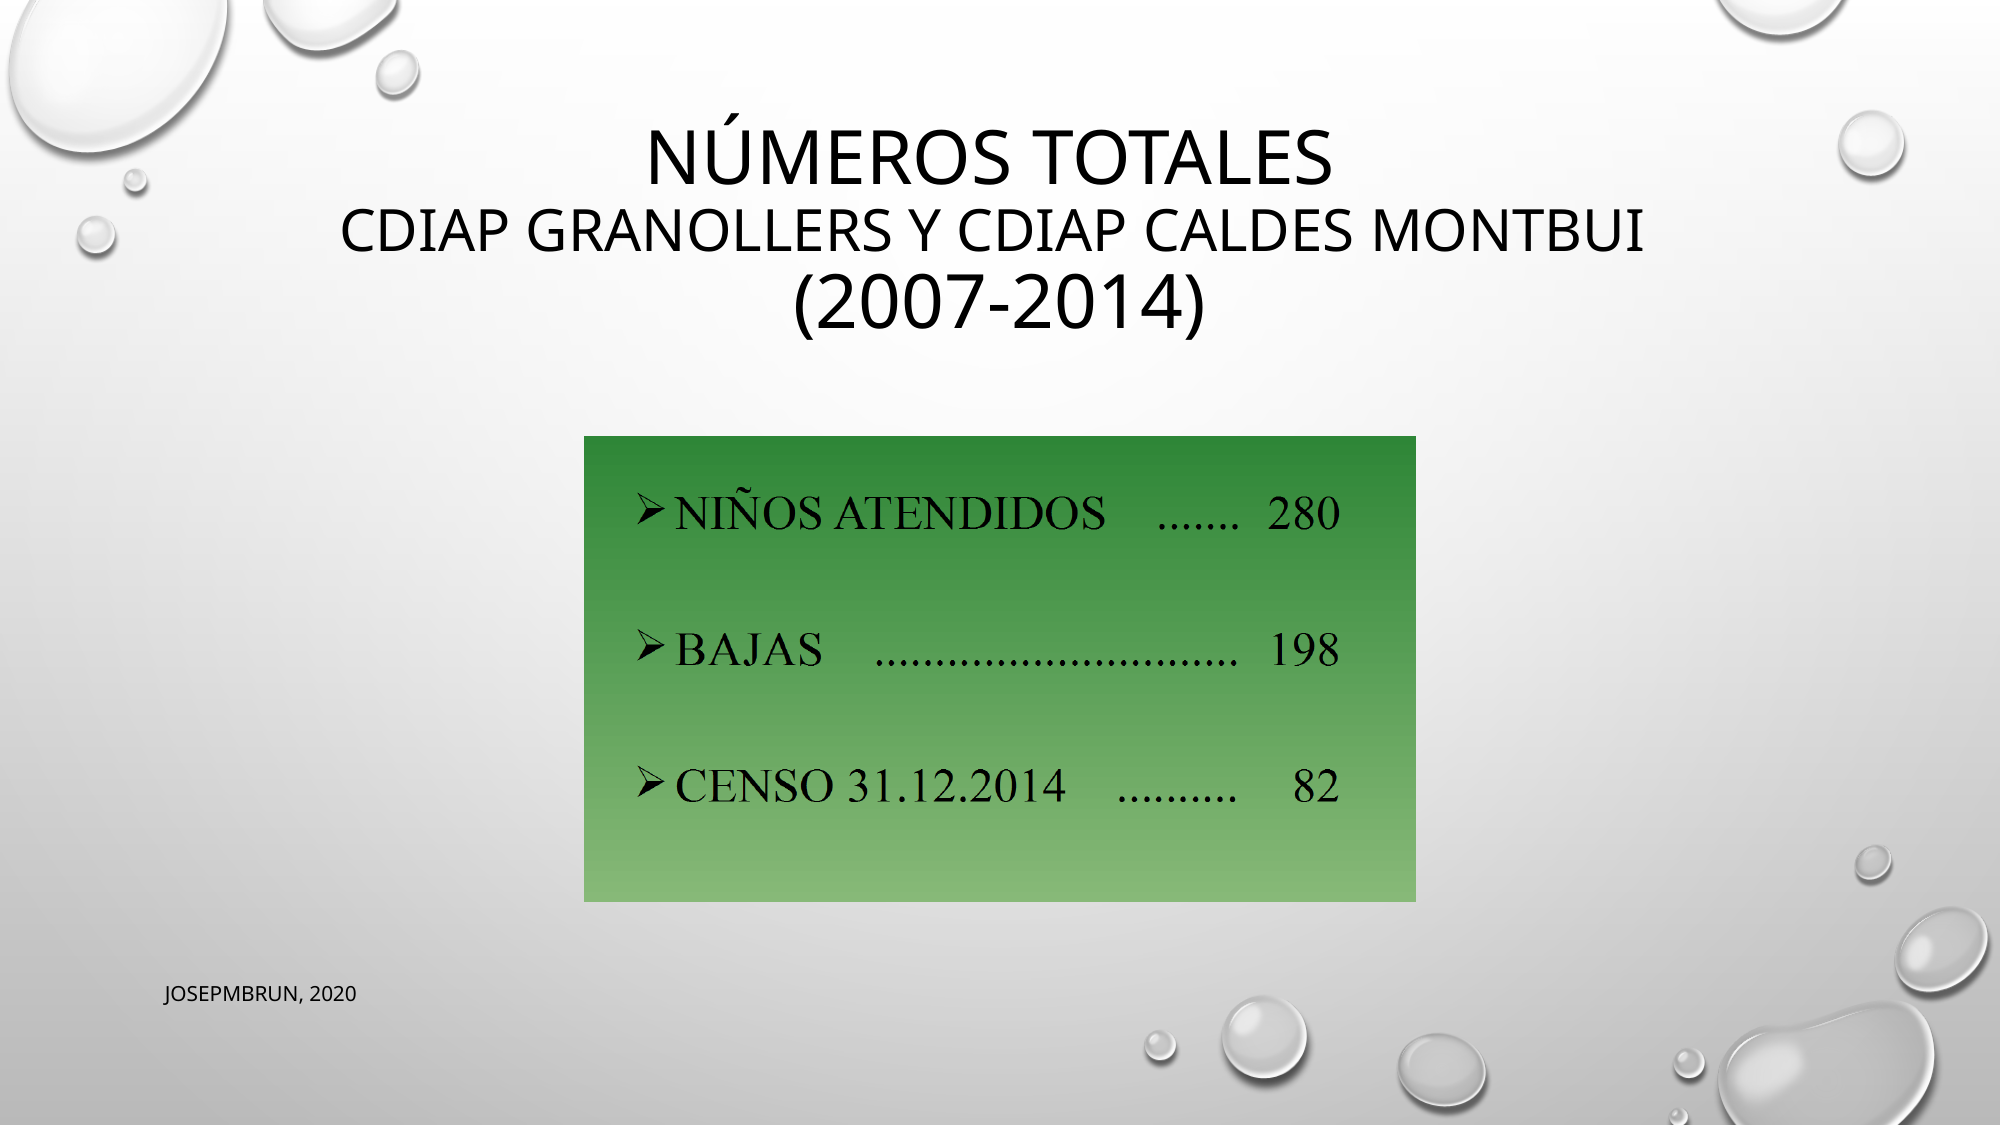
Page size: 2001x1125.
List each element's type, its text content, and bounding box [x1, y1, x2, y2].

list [583, 436, 1417, 903]
picture [0, 0, 2000, 1125]
footer JOSEPMBRUN, 2020 [149, 965, 1245, 1025]
title NÚMEROS TOTALES CDIAP GRANOLLERS Y CDIAP CALDES MONTBUI (2007-2014) [149, 101, 1851, 364]
